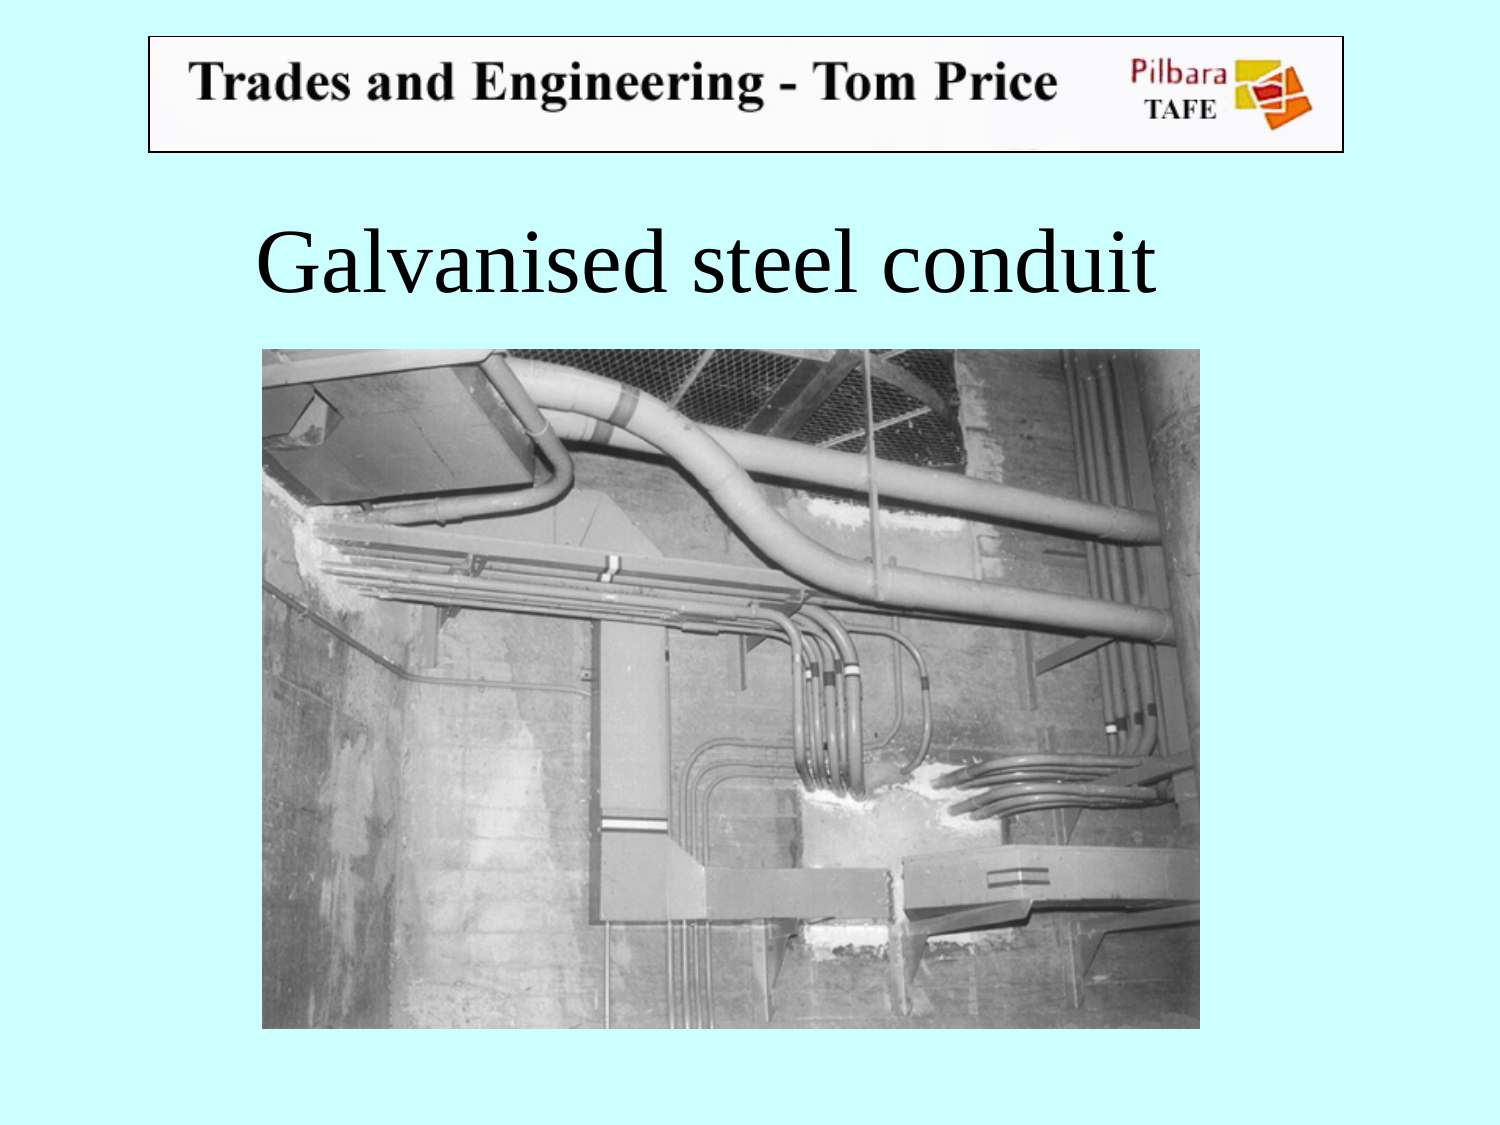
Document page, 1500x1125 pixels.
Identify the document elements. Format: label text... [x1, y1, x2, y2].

picture [150, 37, 1342, 151]
title Galvanised steel conduit [200, 200, 1238, 313]
picture [262, 349, 1201, 1029]
